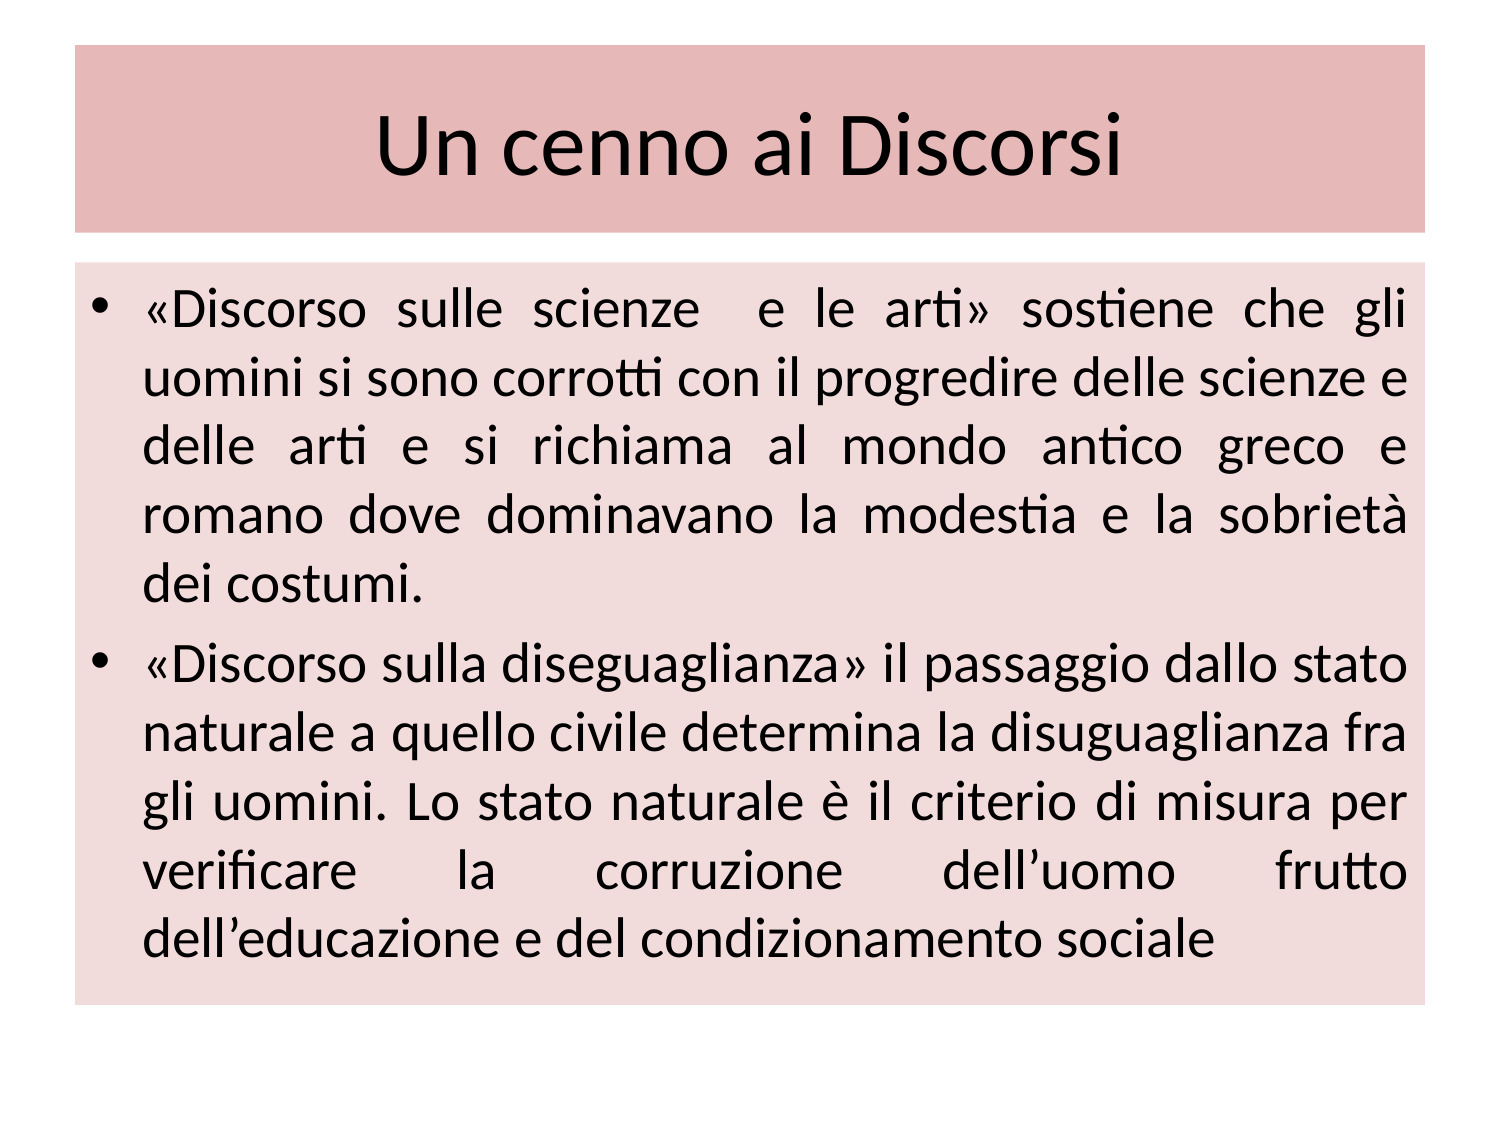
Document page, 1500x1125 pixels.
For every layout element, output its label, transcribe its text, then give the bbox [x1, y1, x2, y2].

title Un cenno ai Discorsi [75, 45, 1425, 233]
list «Discorso sulle scienze e le arti» sostiene che gli uomini si sono corrotti con il progredire delle scienze e delle arti e si richiama al mondo antico greco e romano dove dominavano la modestia e la sobrietà dei costumi. «Discorso sulla diseguaglianza» il passaggio dallo stato naturale a quello civile determina la disuguaglianza fra gli uomini. Lo stato naturale è il criterio di misura per verificare la corruzione dell’uomo frutto dell’educazione e del condizionamento sociale [75, 262, 1425, 1005]
